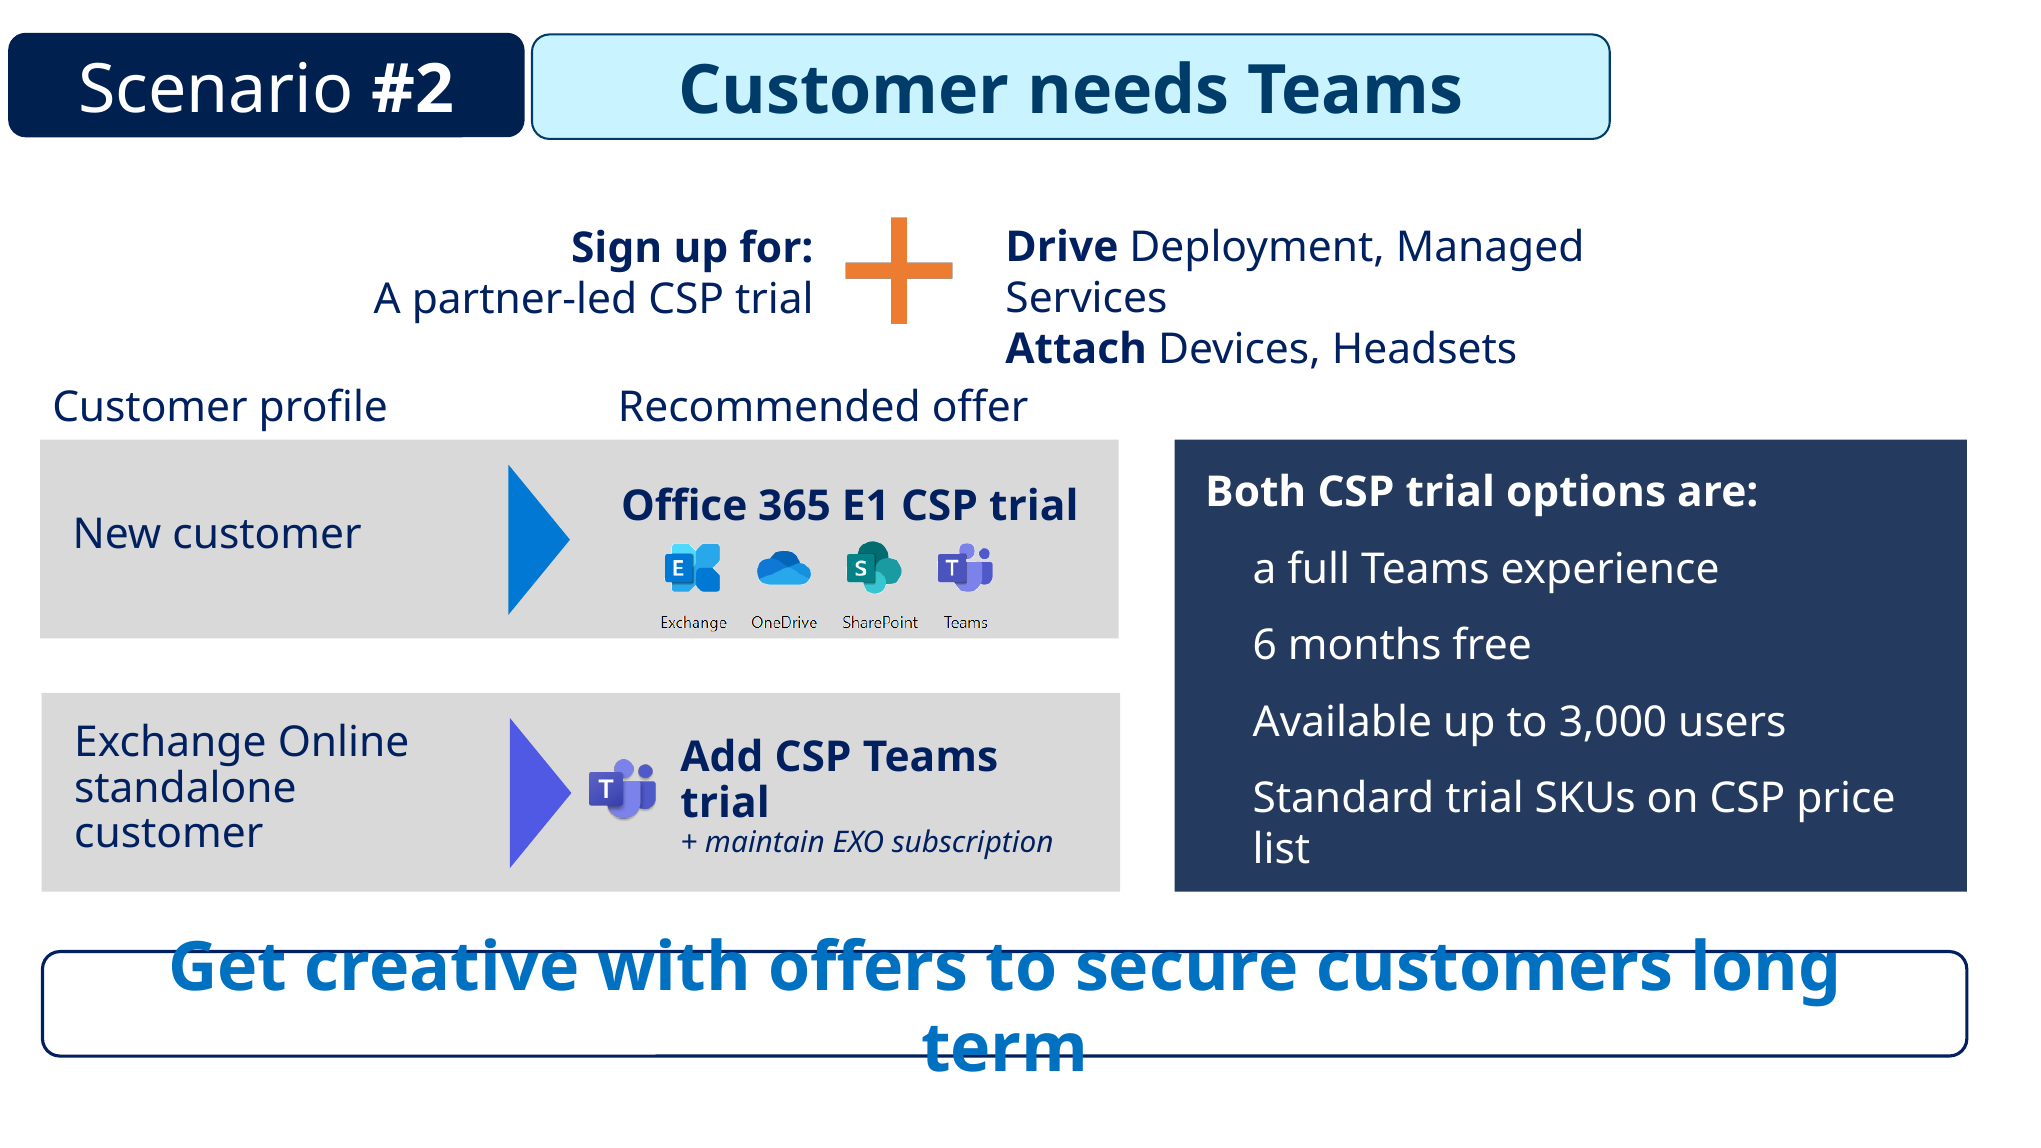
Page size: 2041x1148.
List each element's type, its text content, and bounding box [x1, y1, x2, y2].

text_box Sign up for: A partner-led CSP trial [138, 216, 814, 325]
picture [555, 721, 691, 857]
text_box Customer profile [52, 379, 475, 431]
text_box Drive Deployment, Managed Services Attach Devices, Headsets [990, 211, 1755, 380]
picture [835, 207, 963, 335]
text_box Get creative with offers to secure customers long term [41, 950, 1968, 1057]
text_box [39, 431, 1136, 639]
text_box Scenario #2 [7, 32, 526, 139]
text_box Exchange Online standalone customer [43, 712, 507, 864]
text_box [508, 717, 555, 869]
text_box [41, 692, 1121, 892]
text_box Recommended offer [618, 379, 1041, 431]
text_box Both CSP trial options are: a full Teams experience 6 months free Available up to 3,000 users Standard trial SKUs on CSP price list [1174, 439, 1968, 892]
text_box Customer needs Teams [531, 33, 1611, 140]
picture [643, 524, 1013, 648]
text_box Add CSP Teams trial + maintain EXO subscription [649, 721, 1117, 872]
